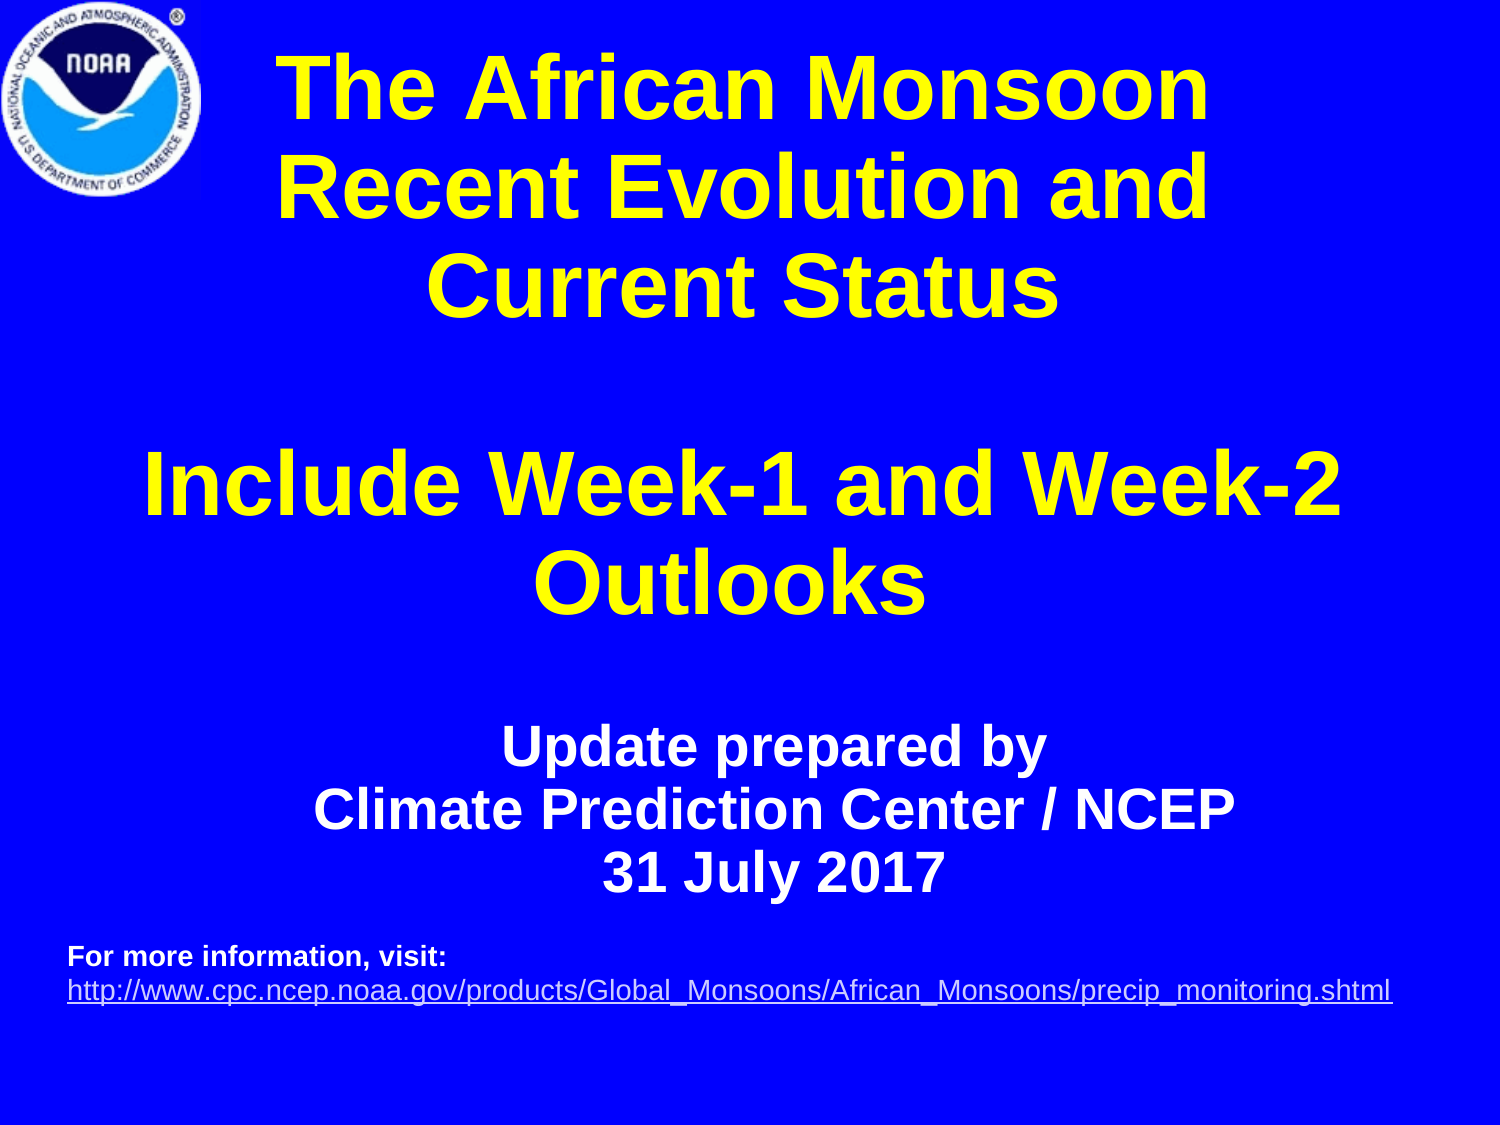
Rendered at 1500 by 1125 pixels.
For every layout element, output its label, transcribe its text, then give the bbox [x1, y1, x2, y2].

picture [0, 0, 200, 200]
text_box For more information, visit: http://www.cpc.ncep.noaa.gov/products/Global_Monsoons/African_Monsoons/precip_monitoring.shtml [52, 929, 1416, 1015]
text_box Update prepared by Climate Prediction Center / NCEP 31 July 2017 [275, 708, 1275, 913]
title The African Monsoon Recent Evolution and Current Status Include Week-1 and Week-2 Outlooks [112, 37, 1375, 638]
